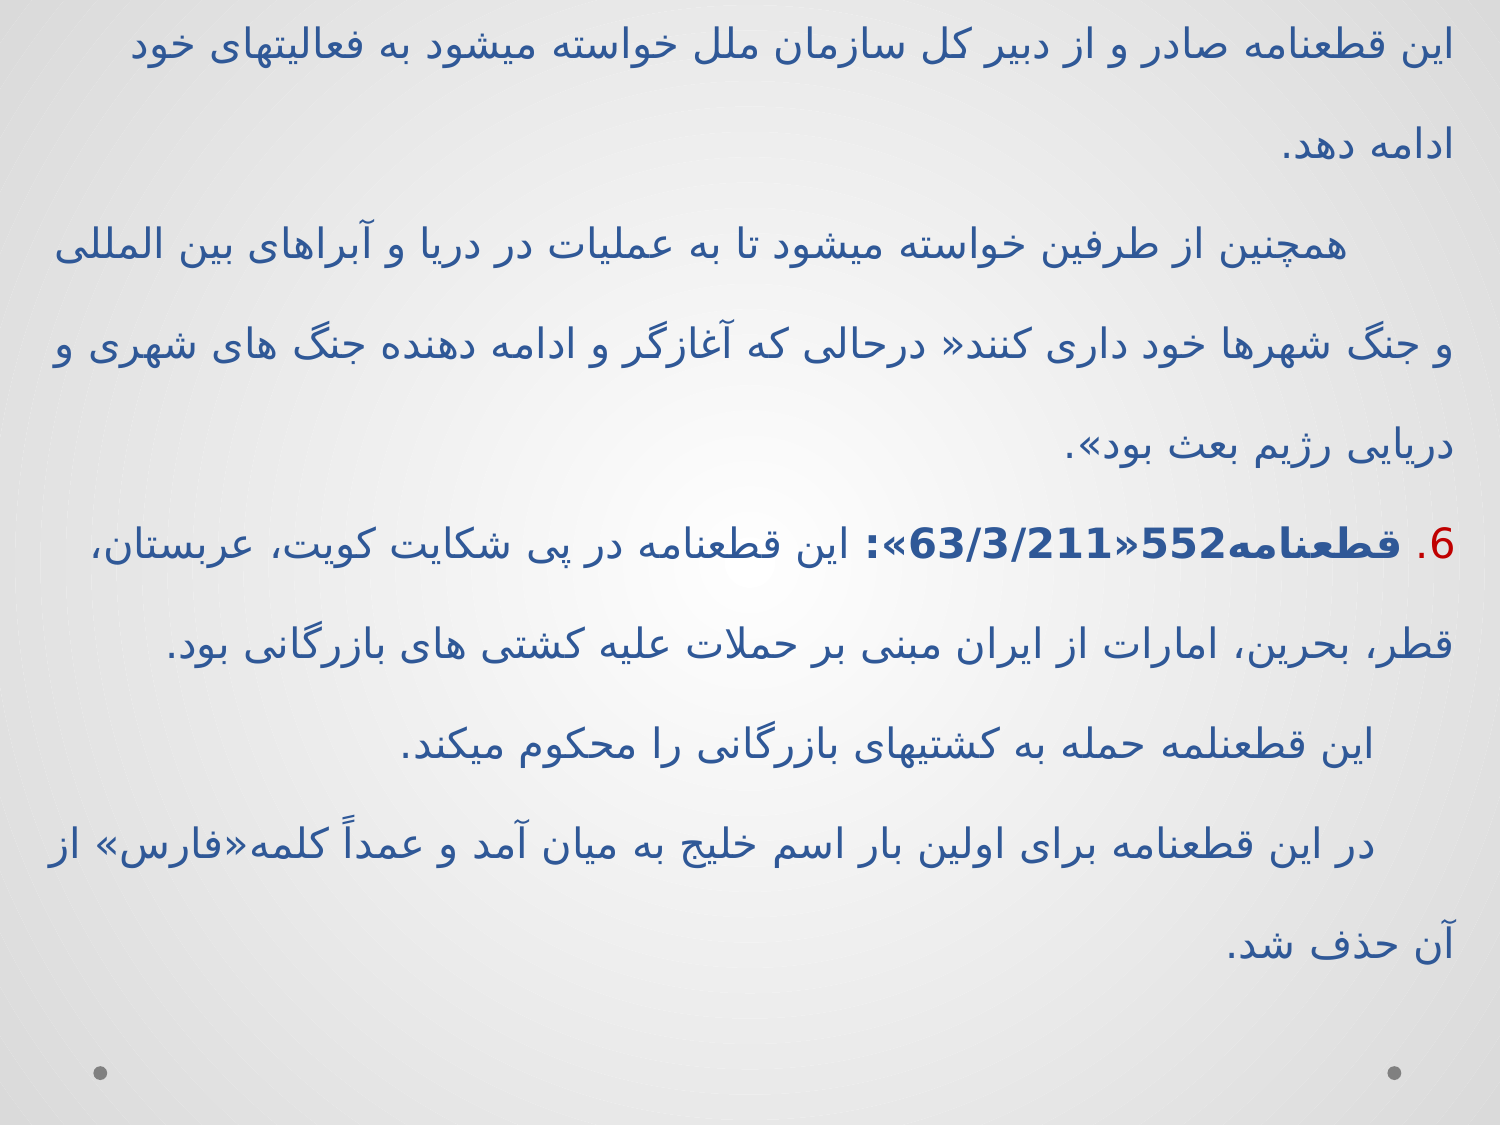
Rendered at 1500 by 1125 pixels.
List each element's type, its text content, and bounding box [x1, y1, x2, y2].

title 5. قطعنامه540«62/8/9»: با اجرای عملیاتهای محرم و والفجرهای 1تا4 این قطعنامه صادر و از دبیر کل سازمان ملل خواسته میشود به فعالیتهای خود ادامه دهد. همچنین از طرفین خواسته میشود تا به عملیات در دریا و آبراهای بین المللی و جنگ شهرها خود داری کنند« درحالی که آغازگر و ادامه دهنده جنگ های شهری و دریایی رژیم بعث بود». 6. قطعنامه552«63/3/211»: این قطعنامه در پی شکایت کویت، عربستان، قطر، بحرین، امارات از ایران مبنی بر حملات علیه کشتی های بازرگانی بود. این قطعنلمه حمله به کشتیهای بازرگانی را محکوم میکند. در این قطعنامه برای اولین بار اسم خلیج به میان آمد و عمداً کلمه«فارس» از آن حذف شد. [29, 54, 1471, 1010]
